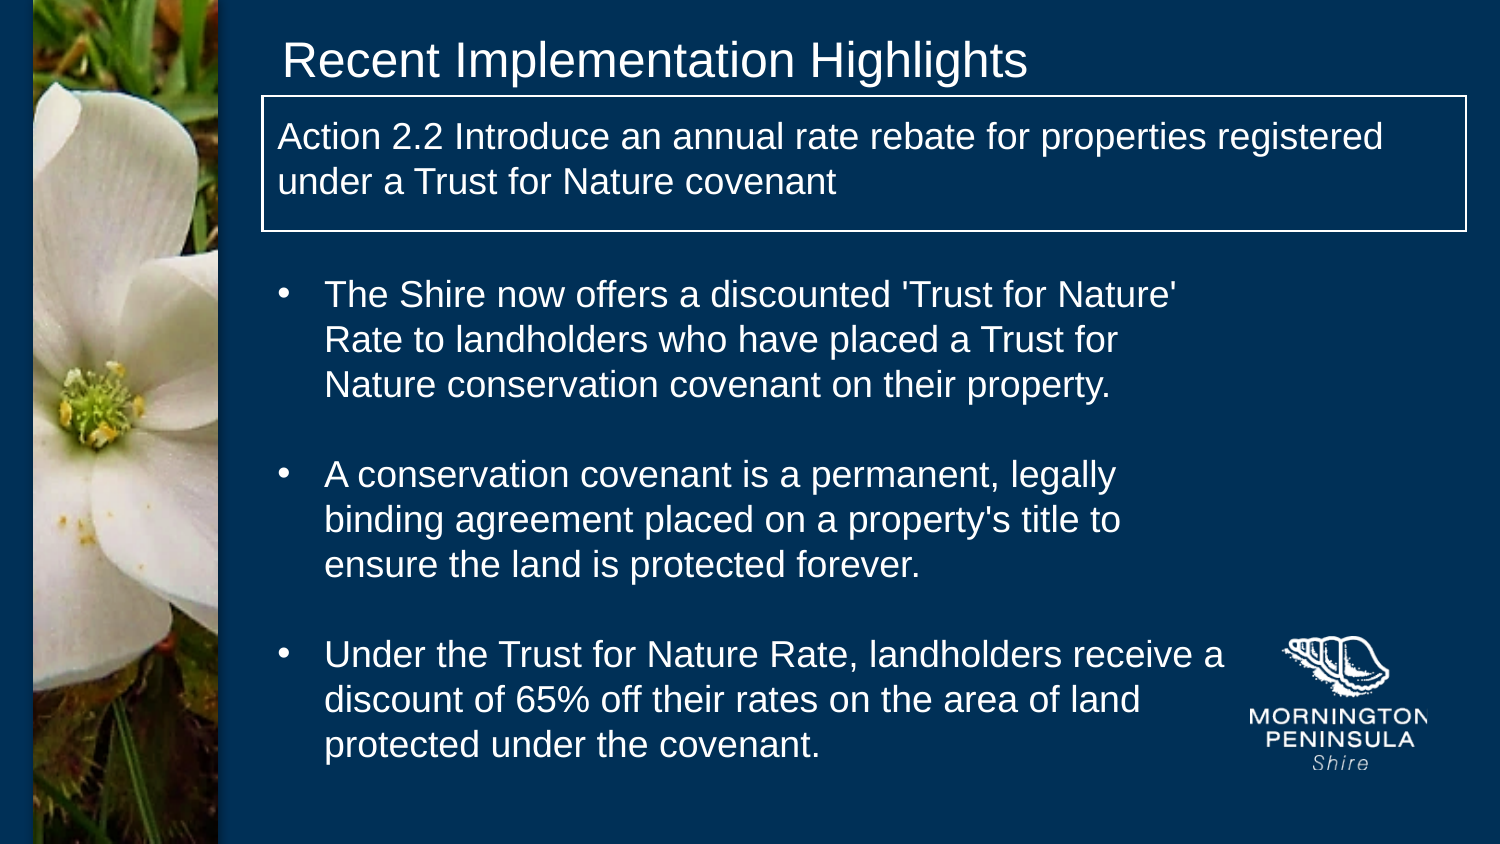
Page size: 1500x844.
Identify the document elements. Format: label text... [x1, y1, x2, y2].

text_box The Shire now offers a discounted 'Trust for Nature' Rate to landholders who have placed a Trust for Nature conservation covenant on their property. A conservation covenant is a permanent, legally binding agreement placed on a property's title to ensure the land is protected forever. Under the Trust for Nature Rate, landholders receive a discount of 65% off their rates on the area of land protected under the covenant. [262, 262, 1247, 773]
text_box Recent Implementation Highlights [267, 20, 1044, 95]
text_box [261, 95, 1467, 232]
picture [33, 0, 218, 844]
